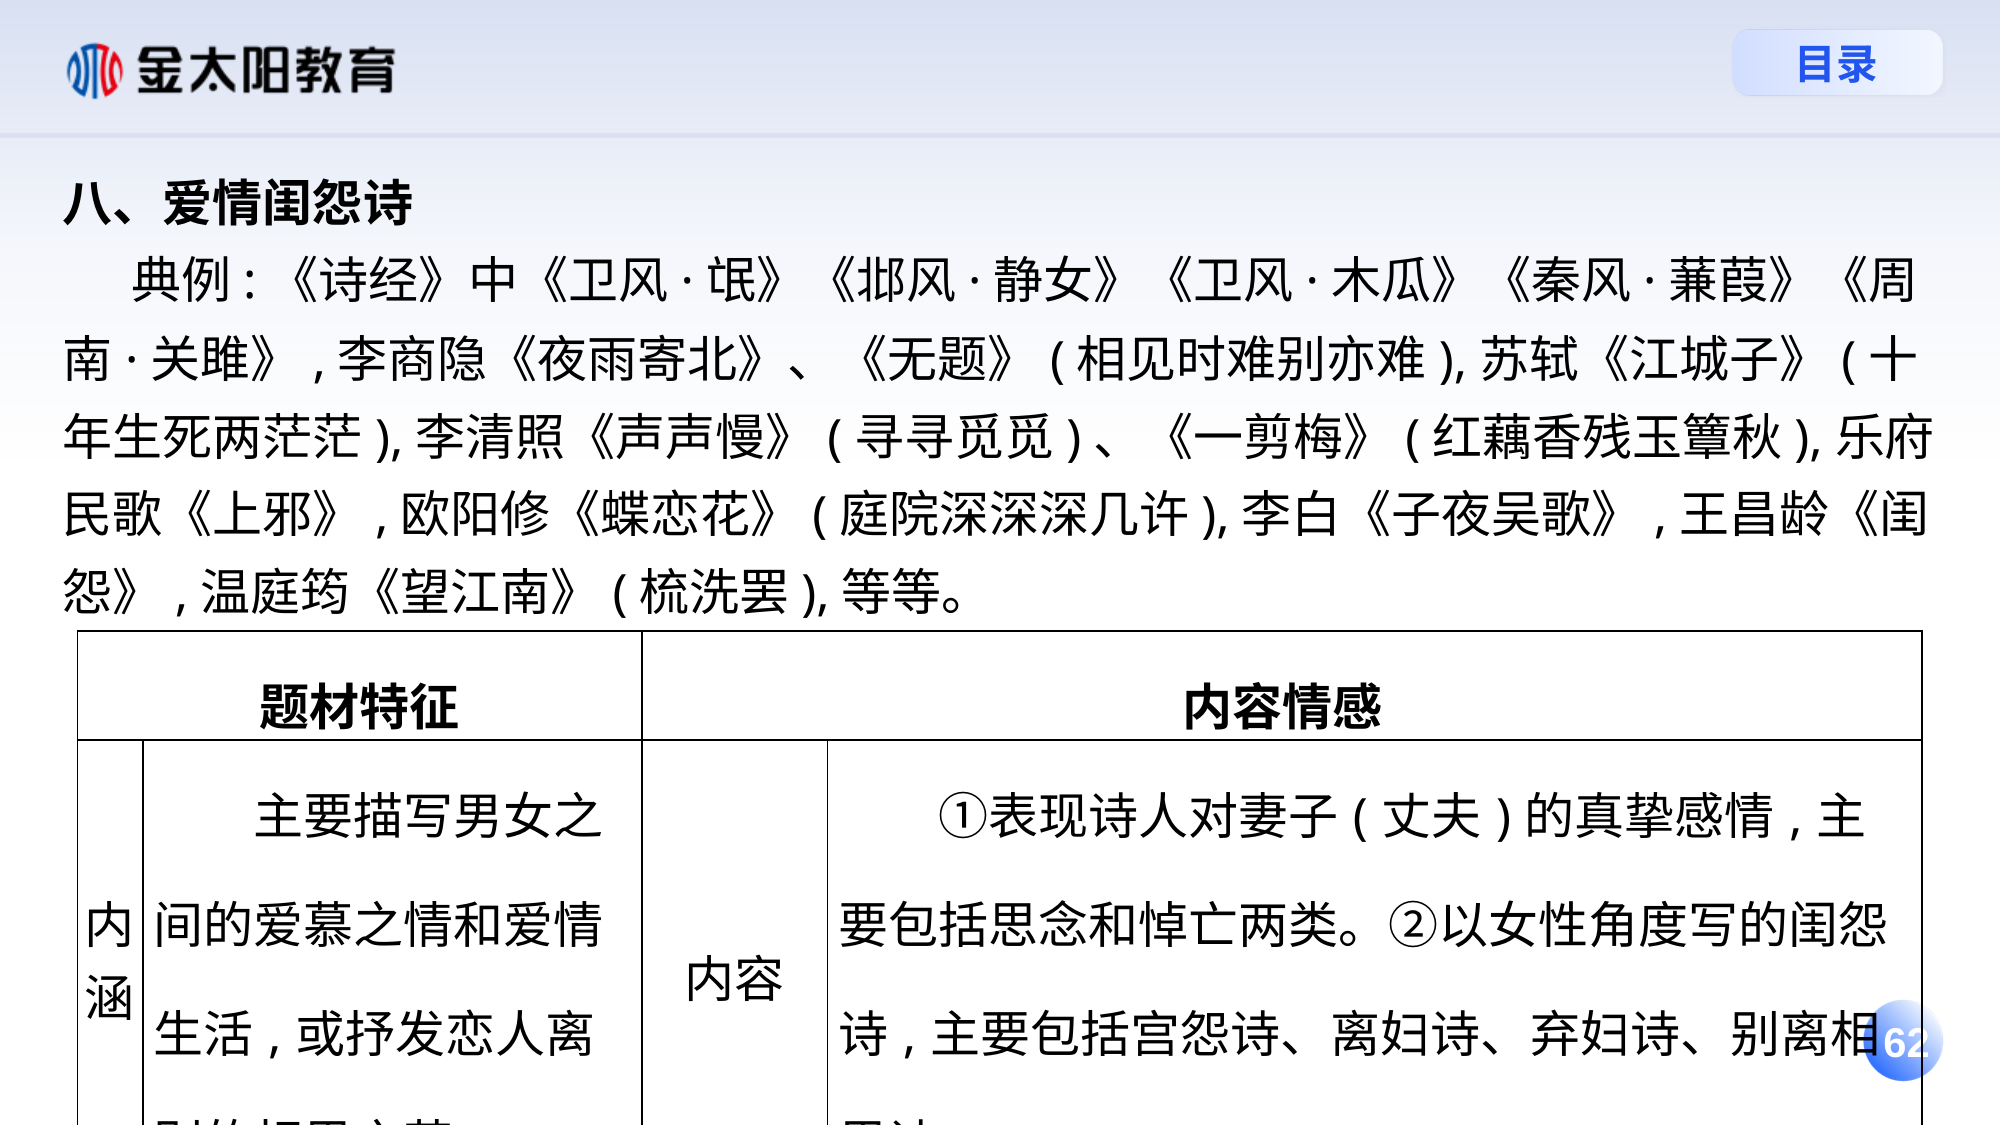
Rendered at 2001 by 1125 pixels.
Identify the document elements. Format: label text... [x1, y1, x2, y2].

table_header 内容情感 [643, 632, 1921, 739]
table_cell 内涵 [78, 741, 142, 1125]
text_box 八、爱情闺怨诗 典例:《诗经》中《卫风·氓》《邶风·静女》《卫风·木瓜》《秦风·蒹葭》《周南·关雎》,李商隐《夜雨寄北》、《无题》(相见时难别亦难),苏轼《江城子》(十年生死两茫茫),李清照《声声慢》(寻寻觅觅)、《一剪梅》(红藕香残玉簟秋),乐府民歌《上邪》,欧阳修《蝶恋花》(庭院深深深几许),李白《子夜吴歌》,王昌龄《闺怨》,温庭筠《望江南》(梳洗罢),等等。 [62, 153, 1937, 1125]
picture [0, 0, 2000, 1125]
table_cell 主要描写男女之间的爱慕之情和爱情生活,或抒发恋人离别的相思之苦。 [144, 741, 641, 1125]
table_cell 内容 [643, 741, 827, 1125]
table_cell ①表现诗人对妻子(丈夫)的真挚感情,主要包括思念和悼亡两类。②以女性角度写的闺怨诗,主要包括宫怨诗、离妇诗、弃妇诗、别离相思诗。 [828, 741, 1921, 1125]
table_header 题材特征 [78, 632, 641, 739]
